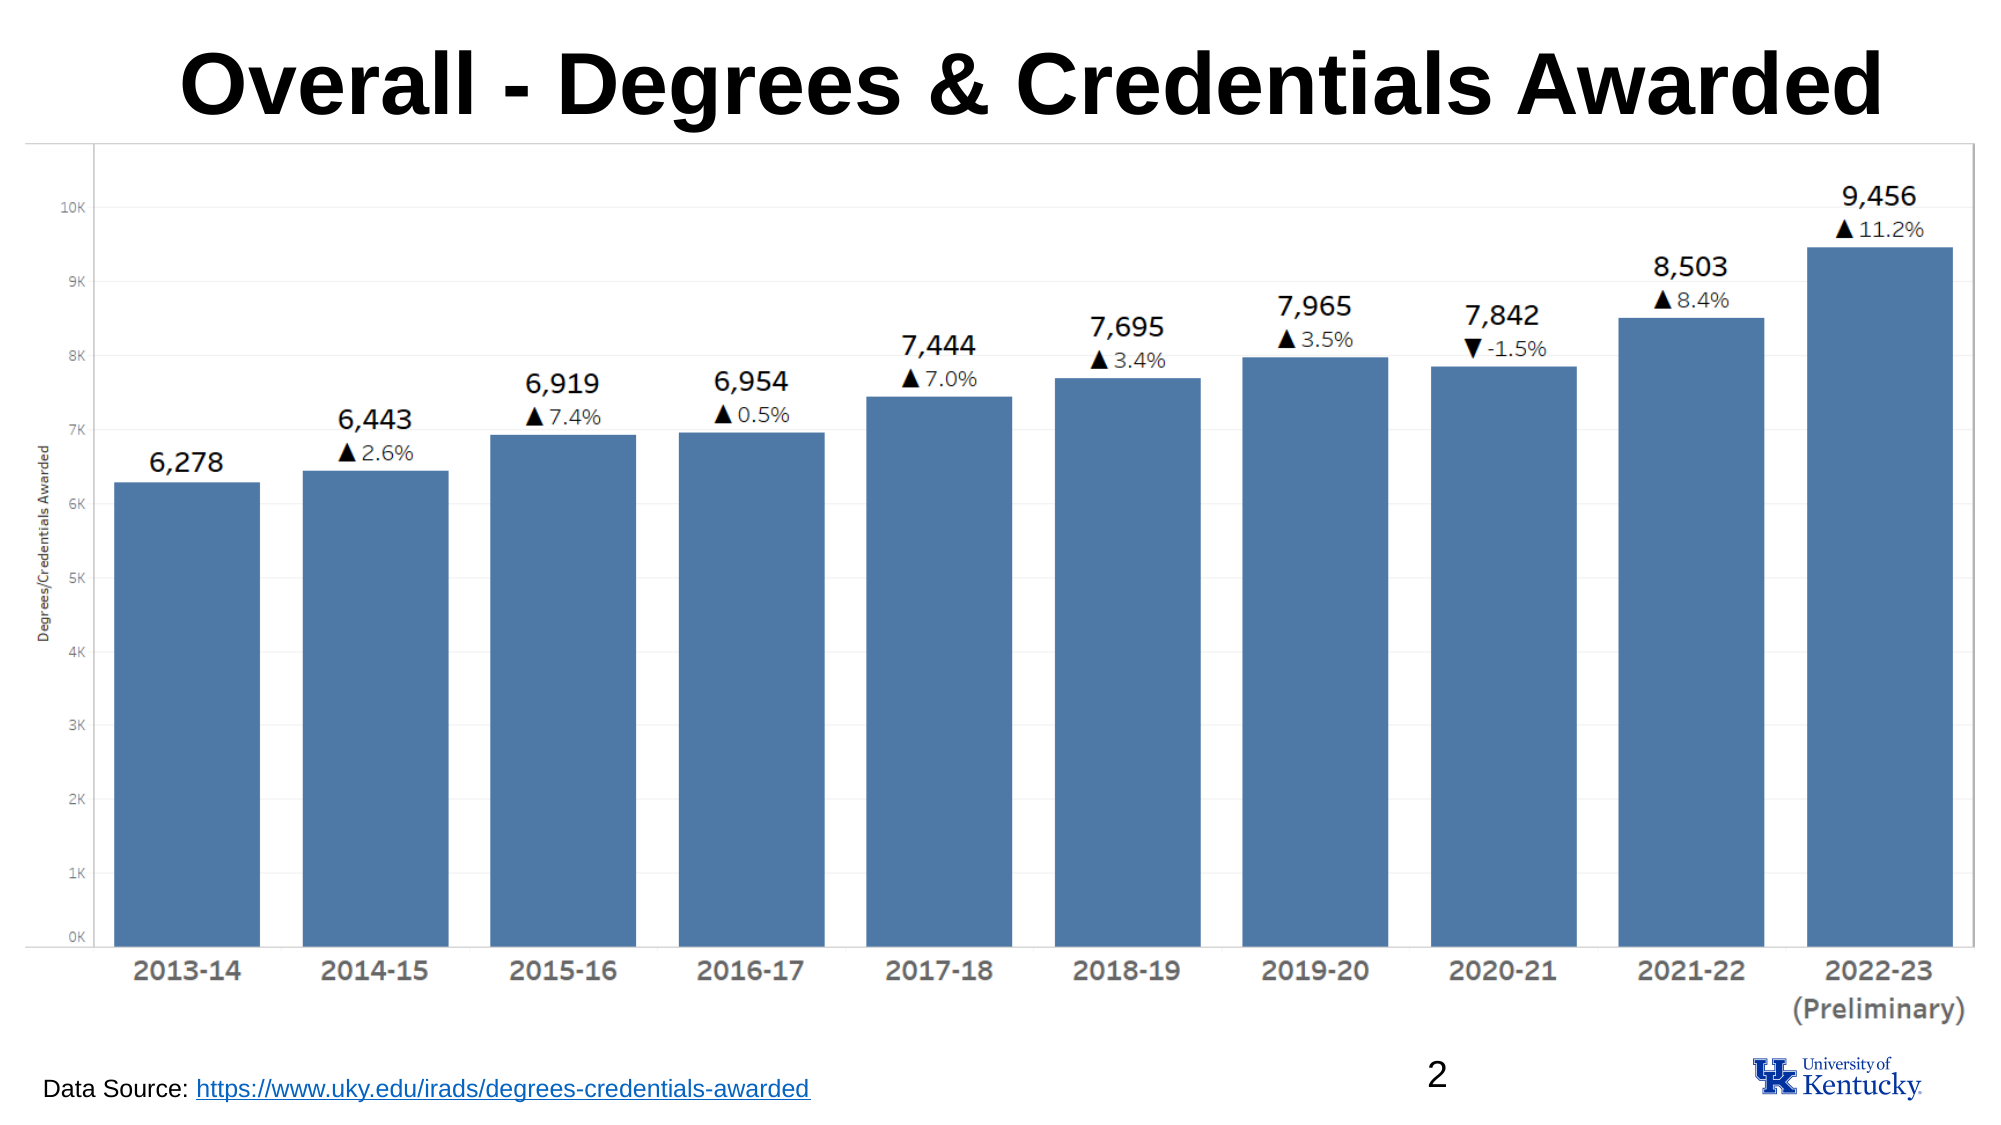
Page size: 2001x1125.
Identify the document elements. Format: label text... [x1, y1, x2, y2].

picture [24, 142, 1975, 1037]
text_box 2 [1412, 1042, 1863, 1103]
picture [1604, 1049, 1959, 1114]
text_box Overall - Degrees & Credentials Awarded [137, 30, 1931, 142]
text_box [44, 1037, 1604, 1125]
text_box Data Source: https://www.uky.edu/irads/degrees-credentials-awarded [28, 1065, 1160, 1110]
